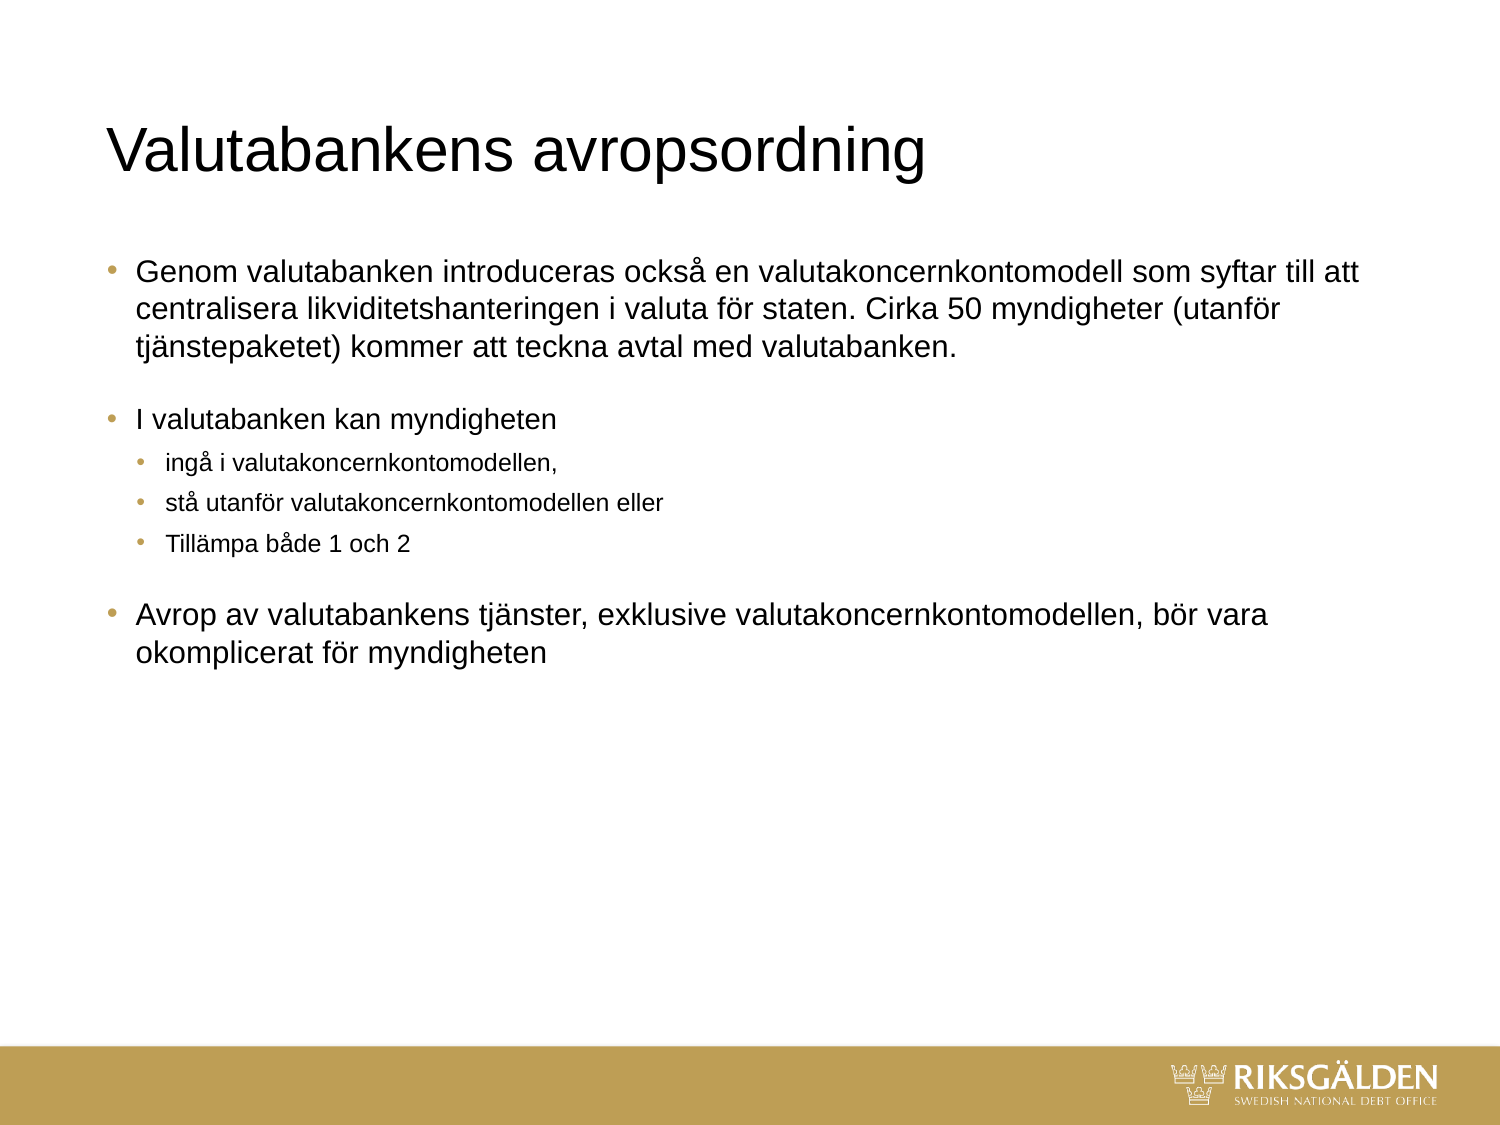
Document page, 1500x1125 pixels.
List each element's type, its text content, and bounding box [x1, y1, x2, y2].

title Valutabankens avropsordning [106, 35, 1394, 184]
list Genom valutabanken introduceras också en valutakoncernkontomodell som syftar till att centralisera likviditetshanteringen i valuta för staten. Cirka 50 myndigheter (utanför tjänstepaketet) kommer att teckna avtal med valutabanken. I valutabanken kan myndigheten ingå i valutakoncernkontomodellen, stå utanför valutakoncernkontomodellen eller Tillämpa både 1 och 2 Avrop av valutabankens tjänster, exklusive valutakoncernkontomodellen, bör vara okomplicerat för myndigheten [106, 251, 1394, 996]
picture [1171, 1060, 1437, 1105]
